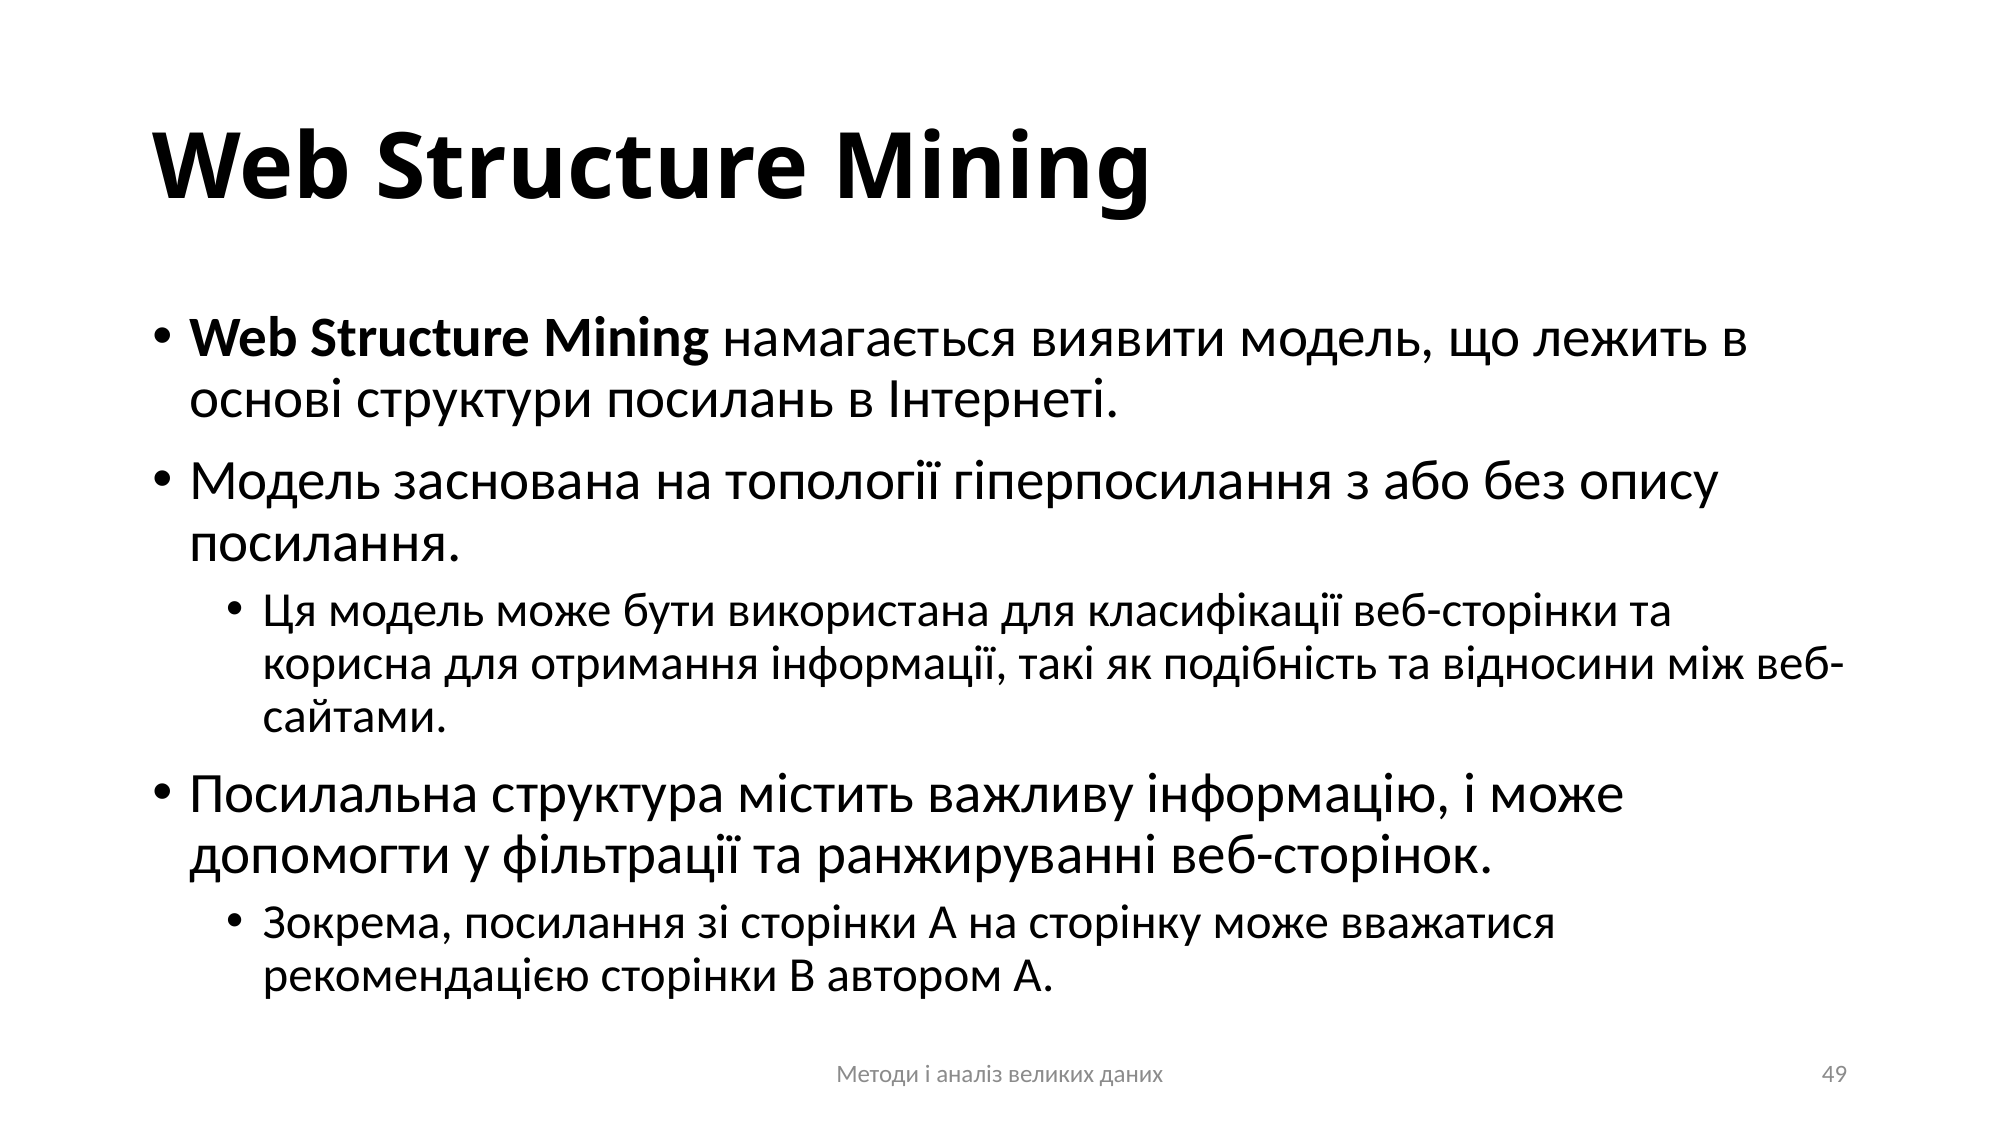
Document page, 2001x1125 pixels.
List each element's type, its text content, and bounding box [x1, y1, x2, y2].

footer Методи і аналіз великих даних [662, 1042, 1338, 1103]
slide_number 49 [1412, 1042, 1863, 1103]
list Web Structure Mining намагається виявити модель, що лежить в основі структури посилань в Інтернеті. Модель заснована на топології гіперпосилання з або без опису посилання. Ця модель може бути використана для класифікації веб-сторінки та корисна для отримання інформації, такі як подібність та відносини між веб-сайтами. Посилальна структура містить важливу інформацію, і може допомогти у фільтрації та ранжируванні веб-сторінок. Зокрема, посилання зі сторінки А на сторінку може вважатися рекомендацією сторінки B автором А. [137, 299, 1863, 1014]
title Web Structure Mining [137, 59, 1863, 278]
